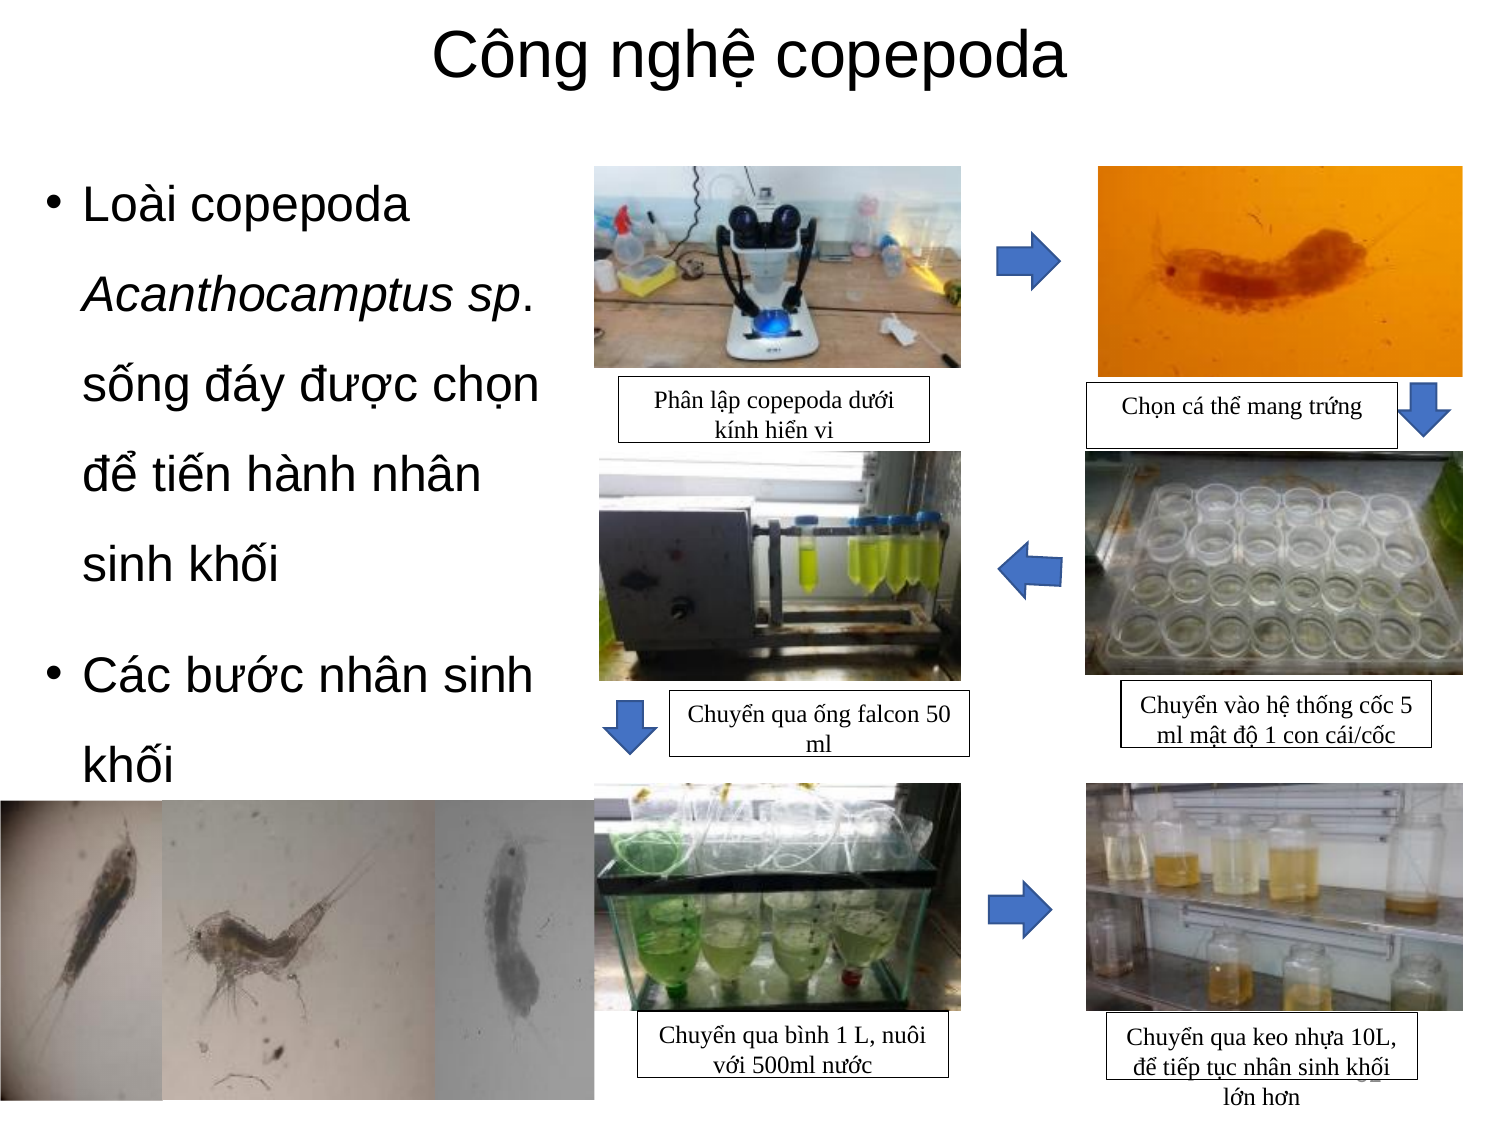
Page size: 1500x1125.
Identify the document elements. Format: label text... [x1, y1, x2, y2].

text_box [0, 800, 595, 1101]
title Công nghệ copepoda [103, 12, 1397, 100]
slide_number 52 [1059, 1080, 1397, 1103]
list Loài copepoda Acanthocamptus sp. sống đáy được chọn để tiến hành nhân sinh khối Các bước nhân sinh khối [30, 134, 556, 800]
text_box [594, 166, 1463, 1080]
